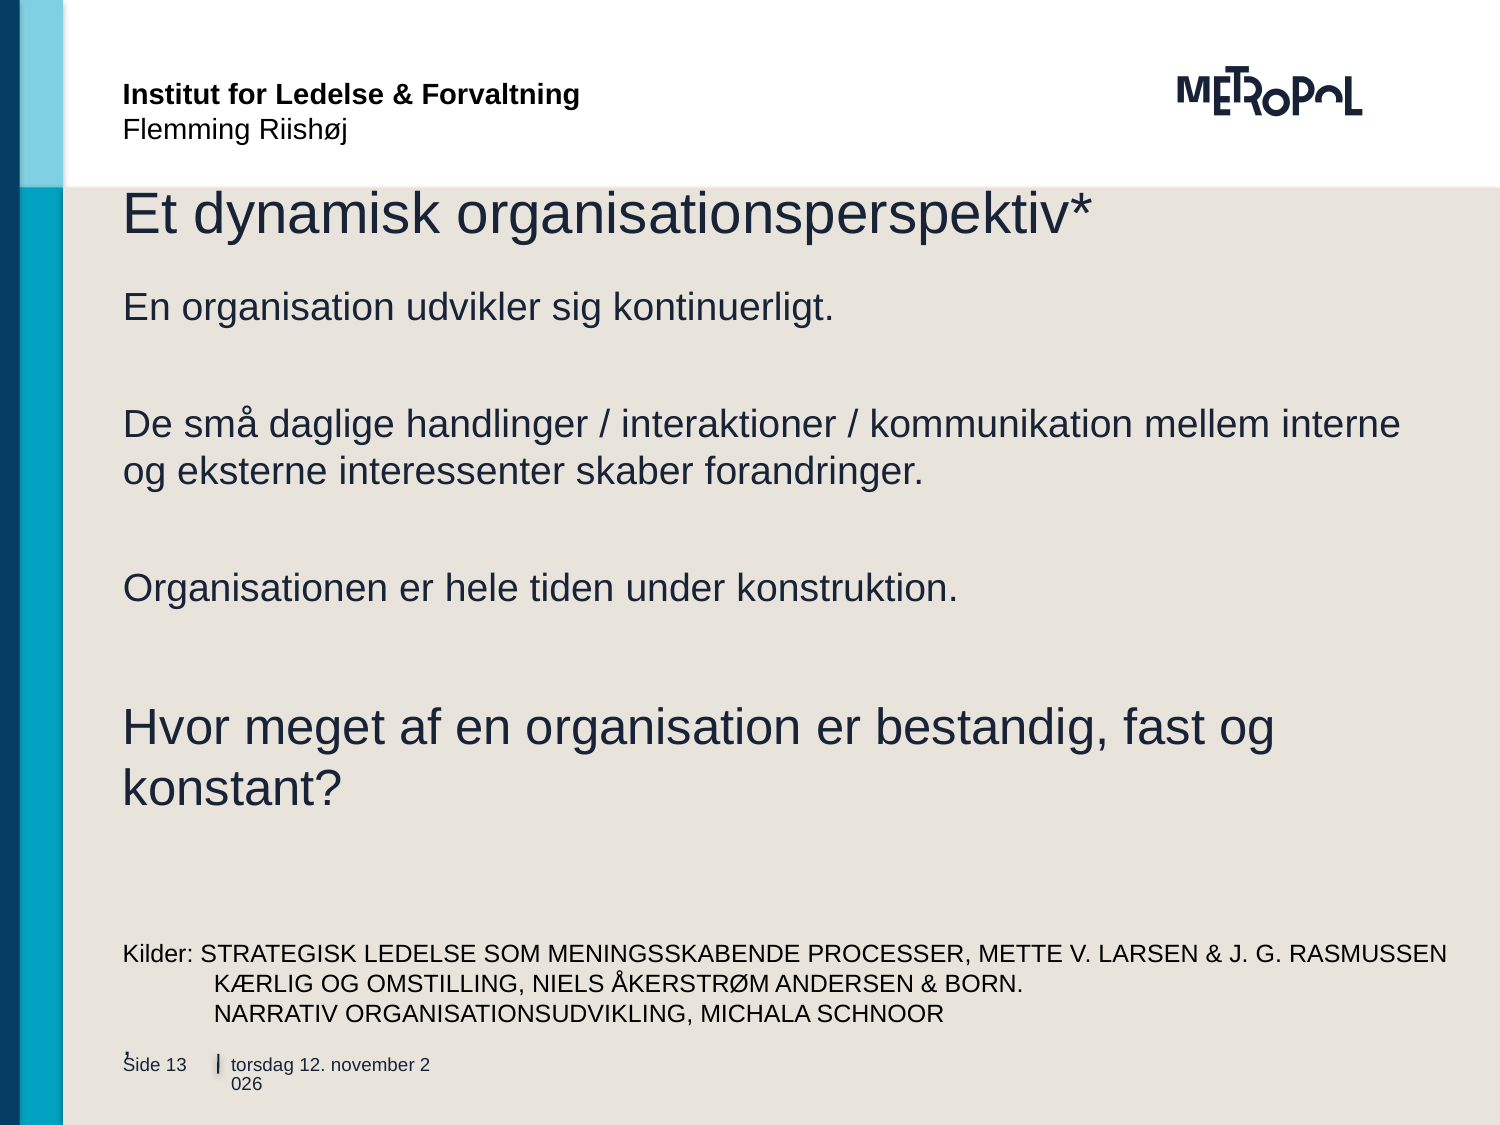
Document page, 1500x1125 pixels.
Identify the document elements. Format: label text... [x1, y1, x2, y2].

list En organisation udvikler sig kontinuerligt. De små daglige handlinger / interaktioner / kommunikation mellem interne og eksterne interessenter skaber forandringer. Organisationen er hele tiden under konstruktion. Hvor meget af en organisation er bestandig, fast og konstant? , [122, 280, 1450, 937]
text_box Institut for Ledelse & Forvaltning Flemming Riishøj [122, 74, 638, 145]
title Et dynamisk organisationsperspektiv* [122, 174, 1377, 352]
text_box Kilder: Strategisk Ledelse som meningsskabende processer, Mette V. Larsen & J. G. Rasmussen Kærlig og omstilling, Niels Åkerstrøm Andersen & Born. Narrativ organisationsudvikling, Michala schnoor [122, 937, 1500, 1088]
picture [1175, 62, 1363, 120]
